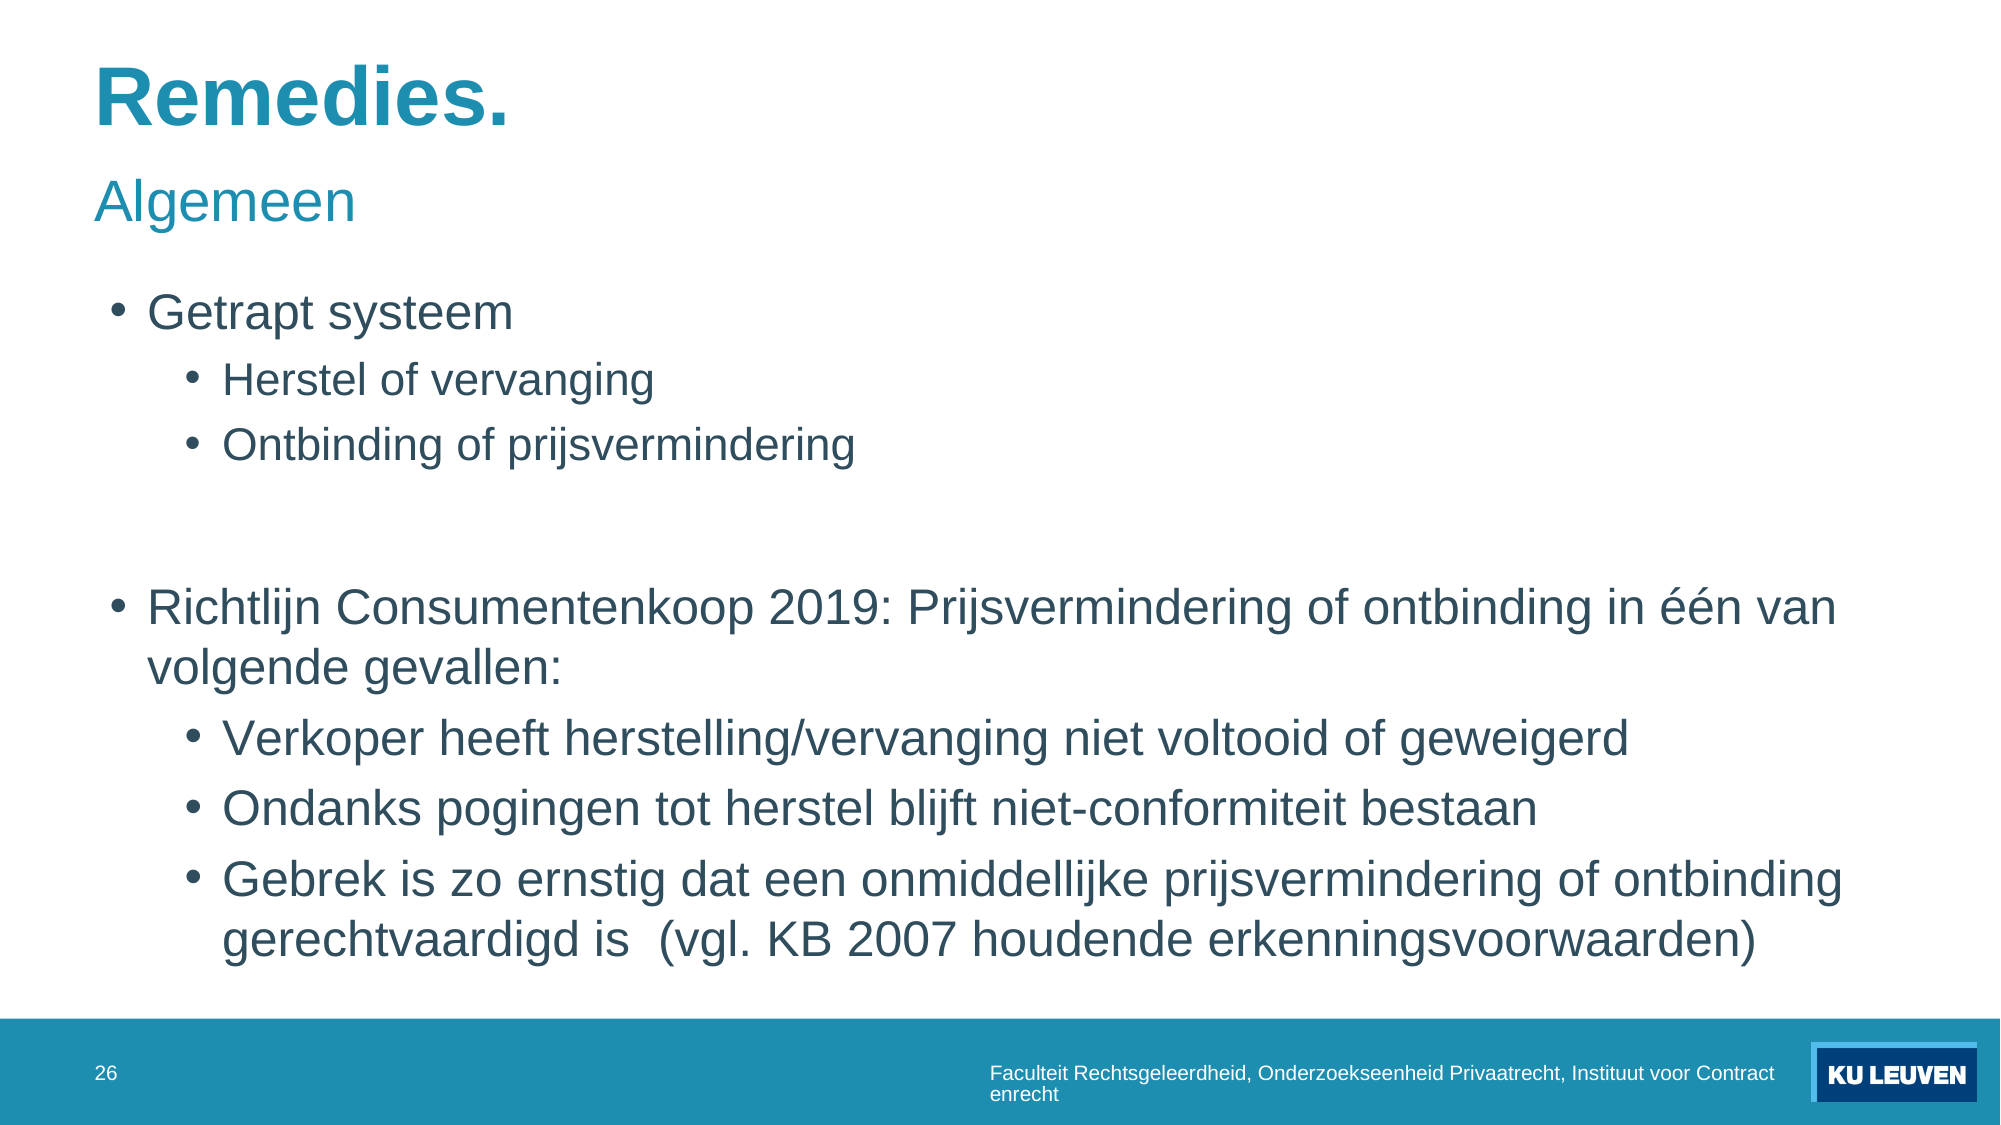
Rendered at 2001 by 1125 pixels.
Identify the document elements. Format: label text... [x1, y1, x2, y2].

picture [1811, 1042, 1977, 1102]
text_box Algemeen [94, 149, 1906, 236]
title Remedies. [94, 33, 1906, 149]
footer Faculteit Rechtsgeleerdheid, Onderzoekseenheid Privaatrecht, Instituut voor Contractenrecht [989, 1018, 1809, 1125]
slide_number 26 [94, 1018, 201, 1125]
list Getrapt systeem Herstel of vervanging Ontbinding of prijsvermindering Richtlijn Consumentenkoop 2019: Prijsvermindering of ontbinding in één van volgende gevallen: Verkoper heeft herstelling/vervanging niet voltooid of geweigerd Ondanks pogingen tot herstel blijft niet-conformiteit bestaan Gebrek is zo ernstig dat een onmiddellijke prijsvermindering of ontbinding gerechtvaardigd is (vgl. KB 2007 houdende erkenningsvoorwaarden) [94, 271, 1906, 1004]
